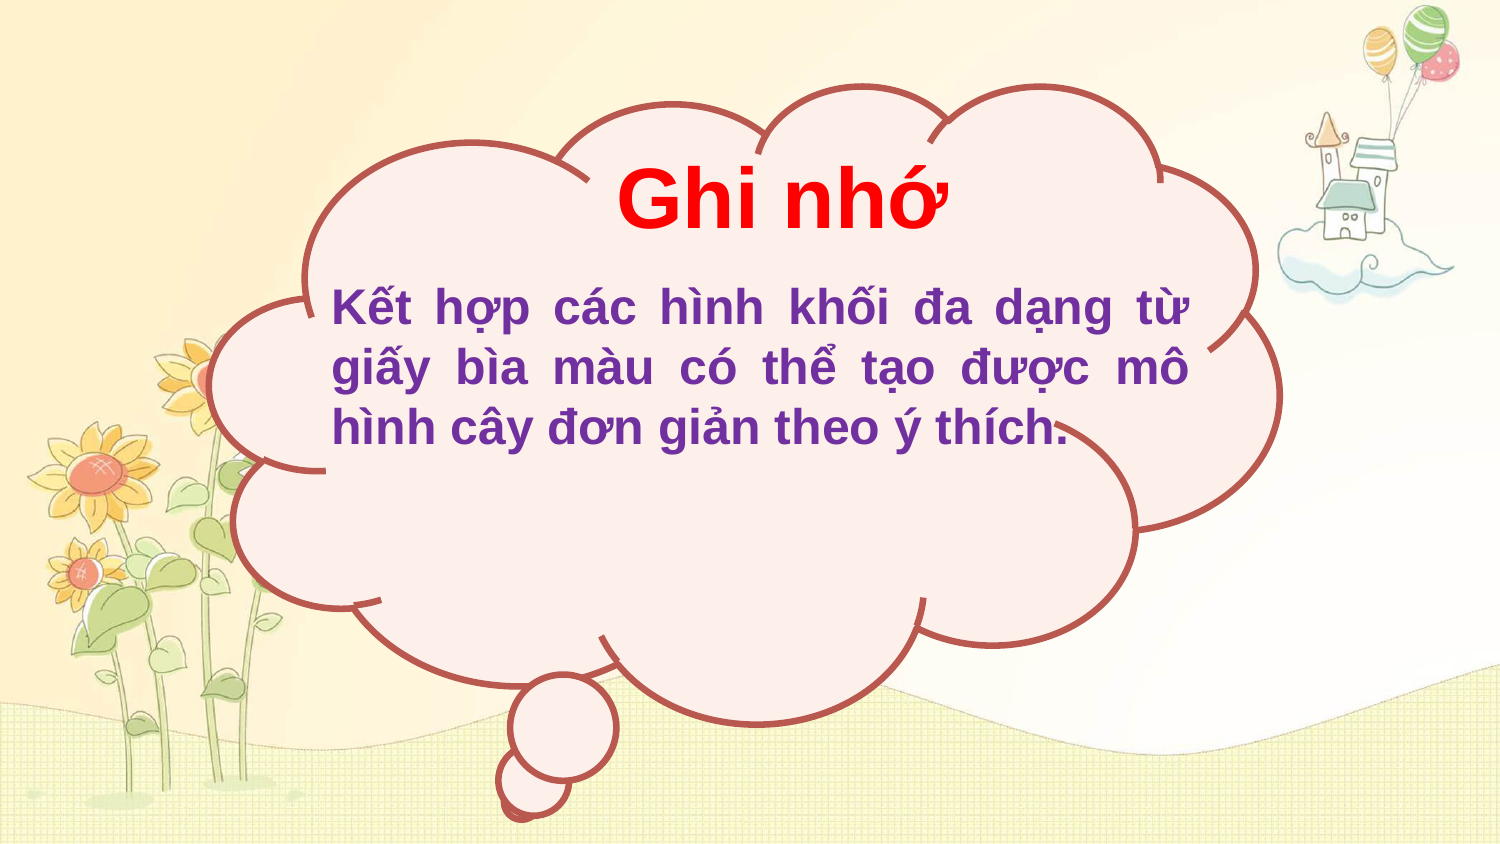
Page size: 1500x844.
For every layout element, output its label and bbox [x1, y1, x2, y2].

text_box [209, 84, 1280, 723]
picture [0, 0, 1500, 844]
